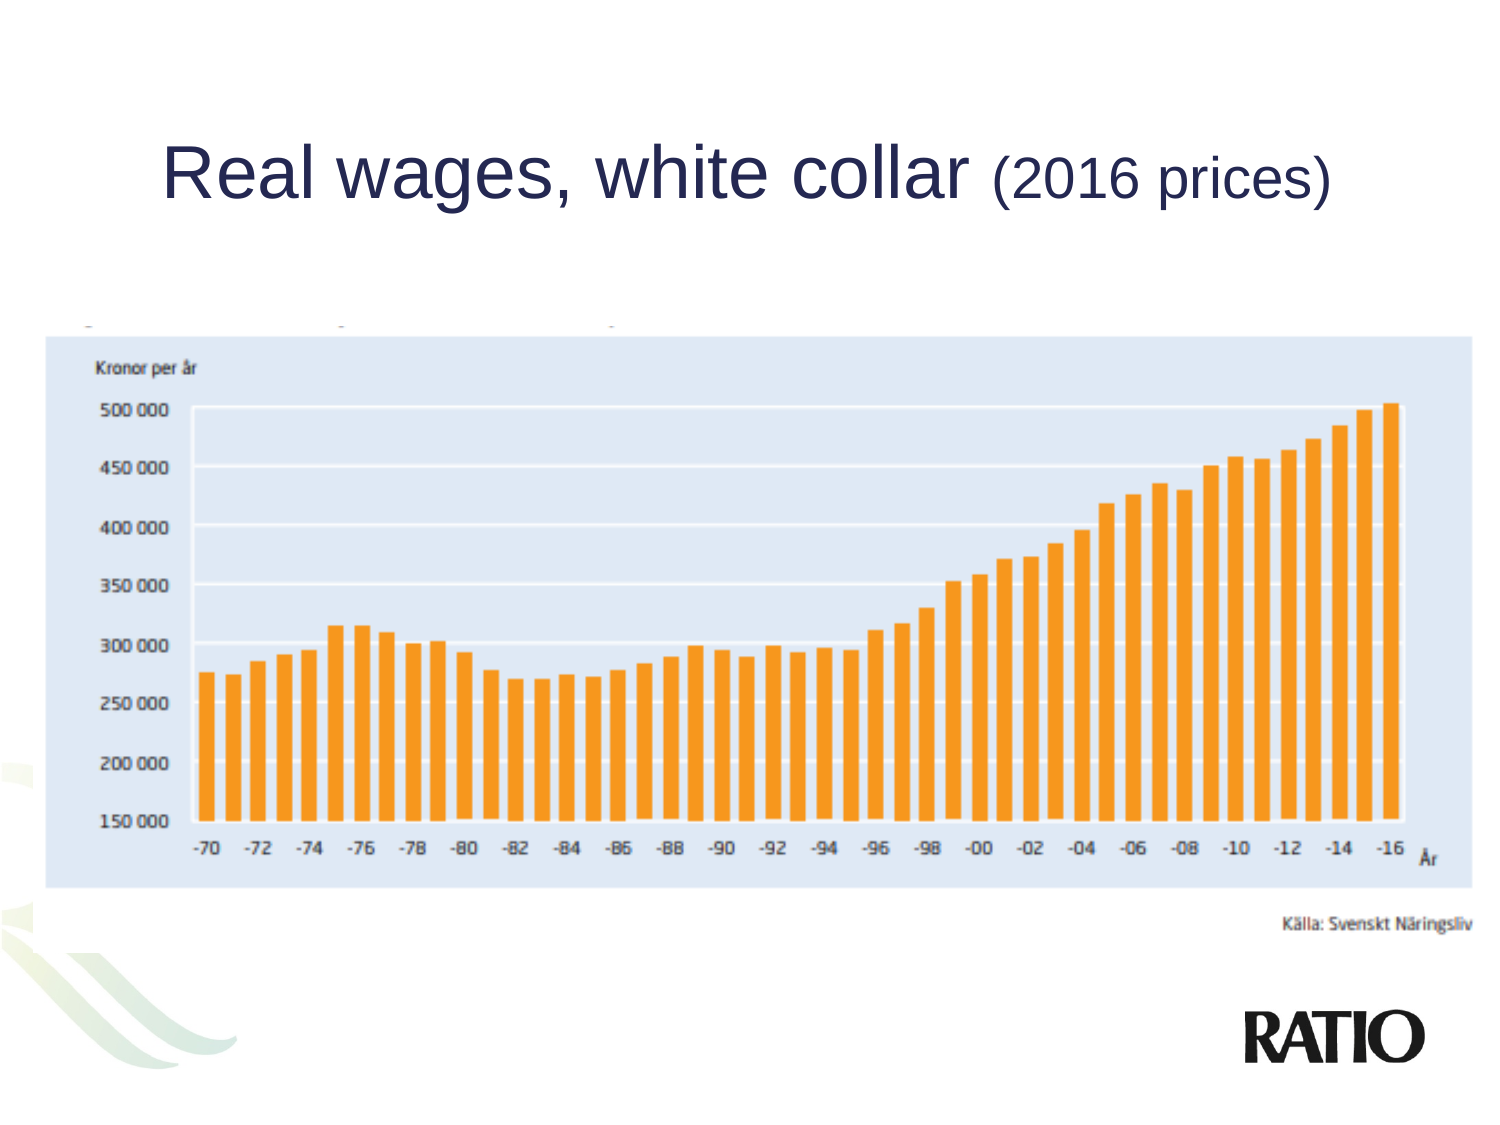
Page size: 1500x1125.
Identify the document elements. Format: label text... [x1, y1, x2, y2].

picture [1245, 1009, 1425, 1063]
title Real wages, white collar (2016 prices) [150, 99, 1400, 238]
picture [0, 326, 1495, 1070]
